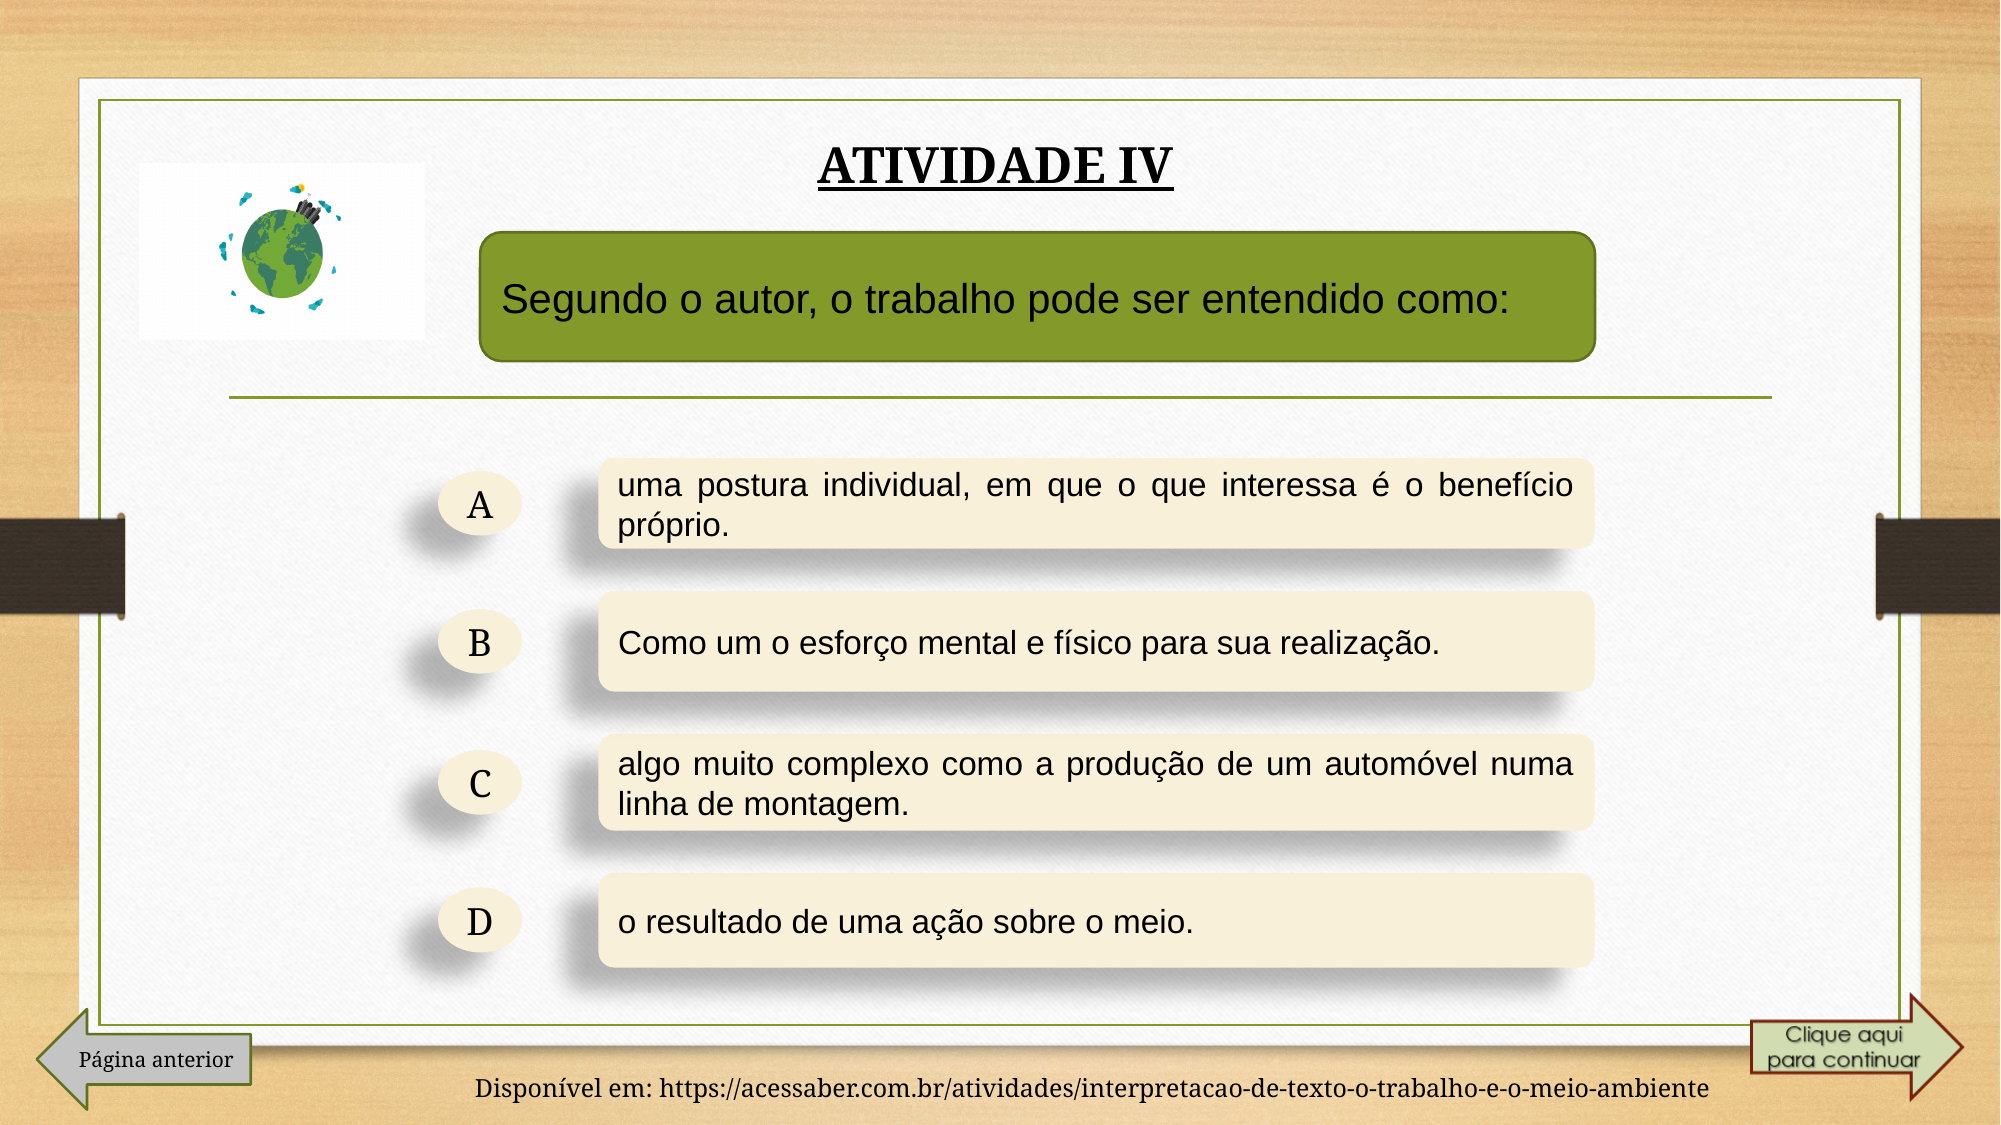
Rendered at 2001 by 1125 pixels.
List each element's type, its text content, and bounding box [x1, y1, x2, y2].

text_box B [436, 607, 524, 675]
picture [0, 0, 2001, 1125]
text_box A [436, 469, 524, 537]
text_box o resultado de uma ação sobre o meio. [597, 871, 1596, 969]
text_box uma postura individual, em que o que interessa é o benefício próprio. [597, 456, 1596, 550]
text_box C [436, 748, 524, 816]
text_box ATIVIDADE IV [802, 126, 1189, 201]
text_box Página anterior [35, 1007, 253, 1111]
text_box D [436, 886, 524, 954]
text_box Disponível em: https://acessaber.com.br/atividades/interpretacao-de-texto-o-trabalho-e-o-meio-ambiente [460, 1064, 1733, 1110]
text_box Segundo o autor, o trabalho pode ser entendido como: [478, 230, 1597, 363]
text_box algo muito complexo como a produção de um automóvel numa linha de montagem. [597, 732, 1596, 832]
text_box Como um o esforço mental e físico para sua realização. [597, 589, 1596, 694]
